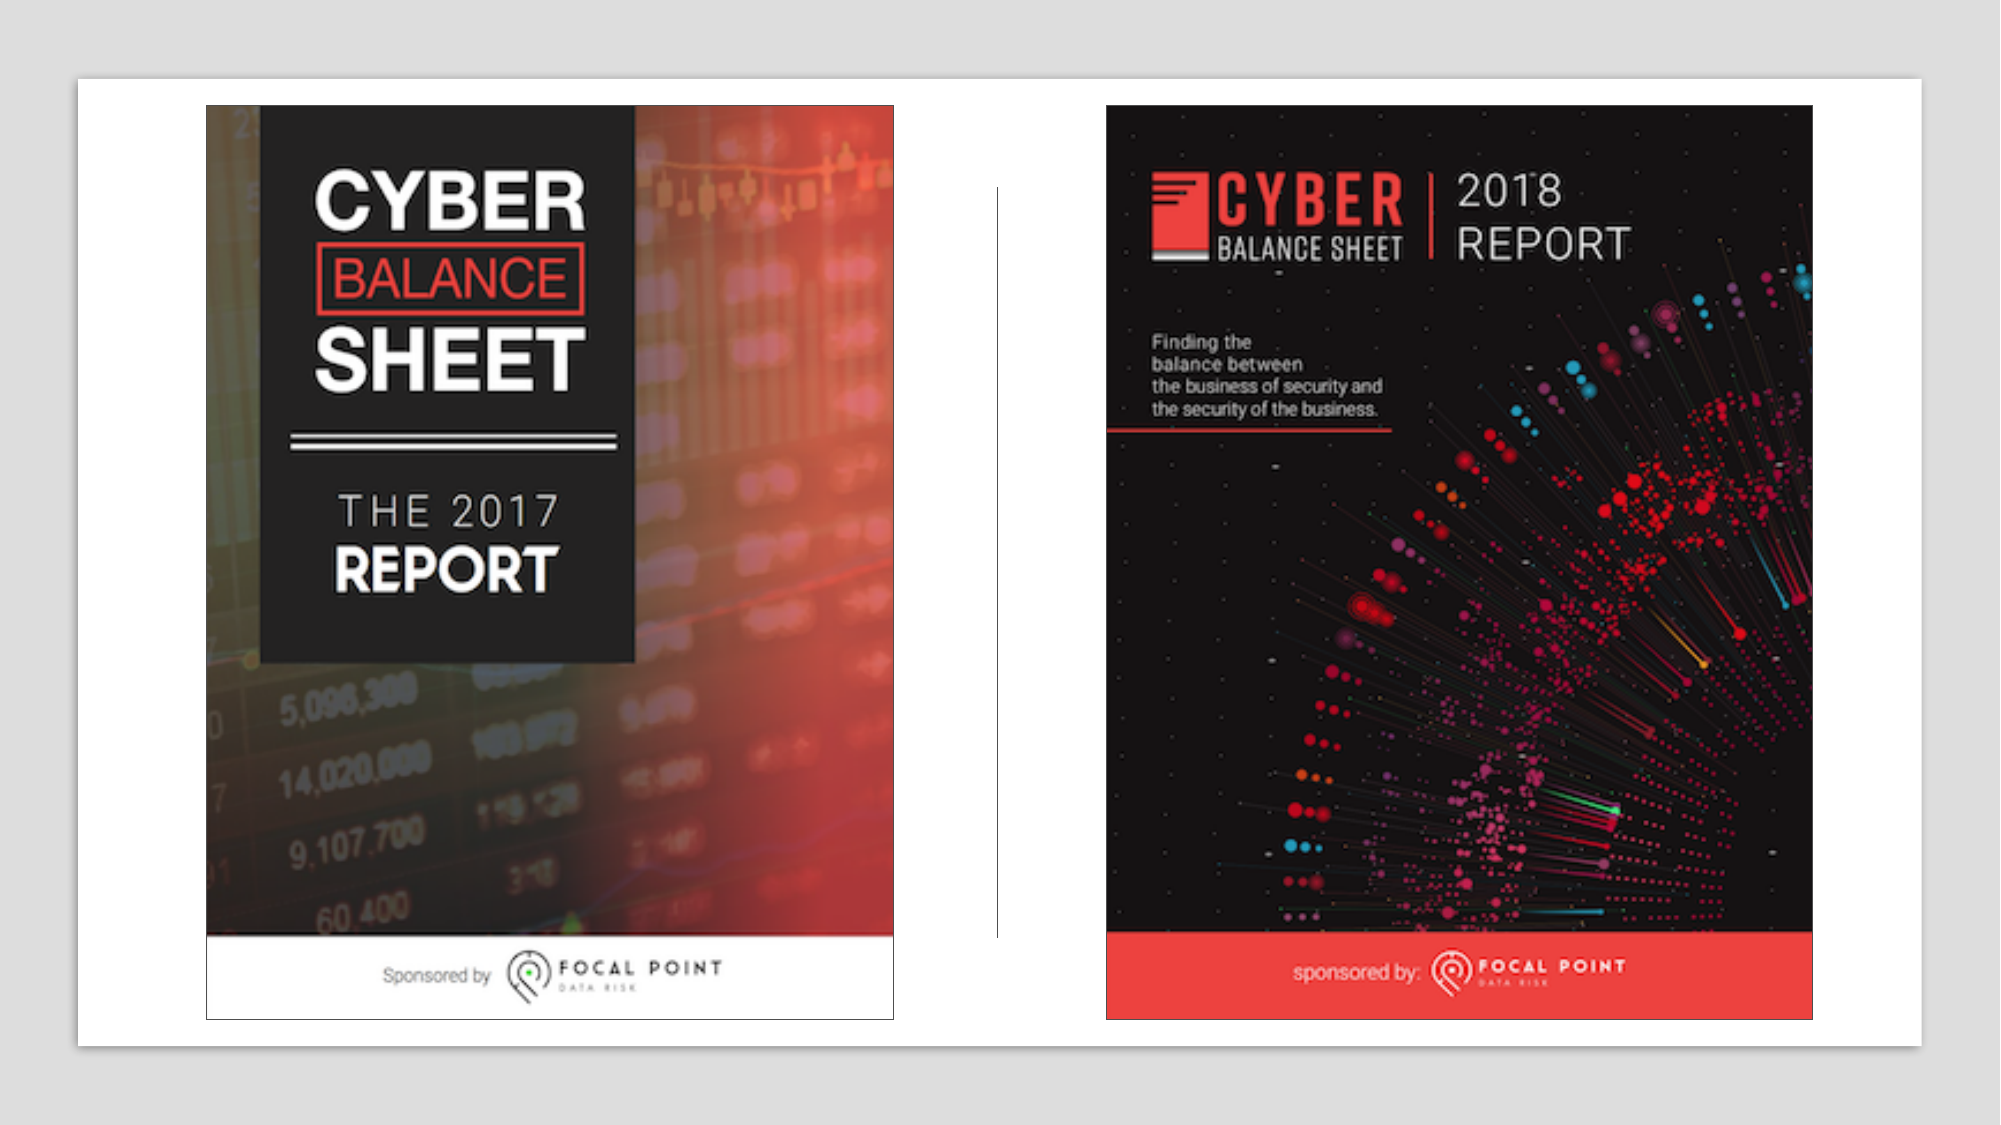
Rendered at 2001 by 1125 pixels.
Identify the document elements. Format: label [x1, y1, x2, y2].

text_box [0, 0, 2000, 1125]
picture [1106, 105, 1813, 1020]
text_box [77, 78, 1923, 1047]
picture [206, 105, 894, 1020]
